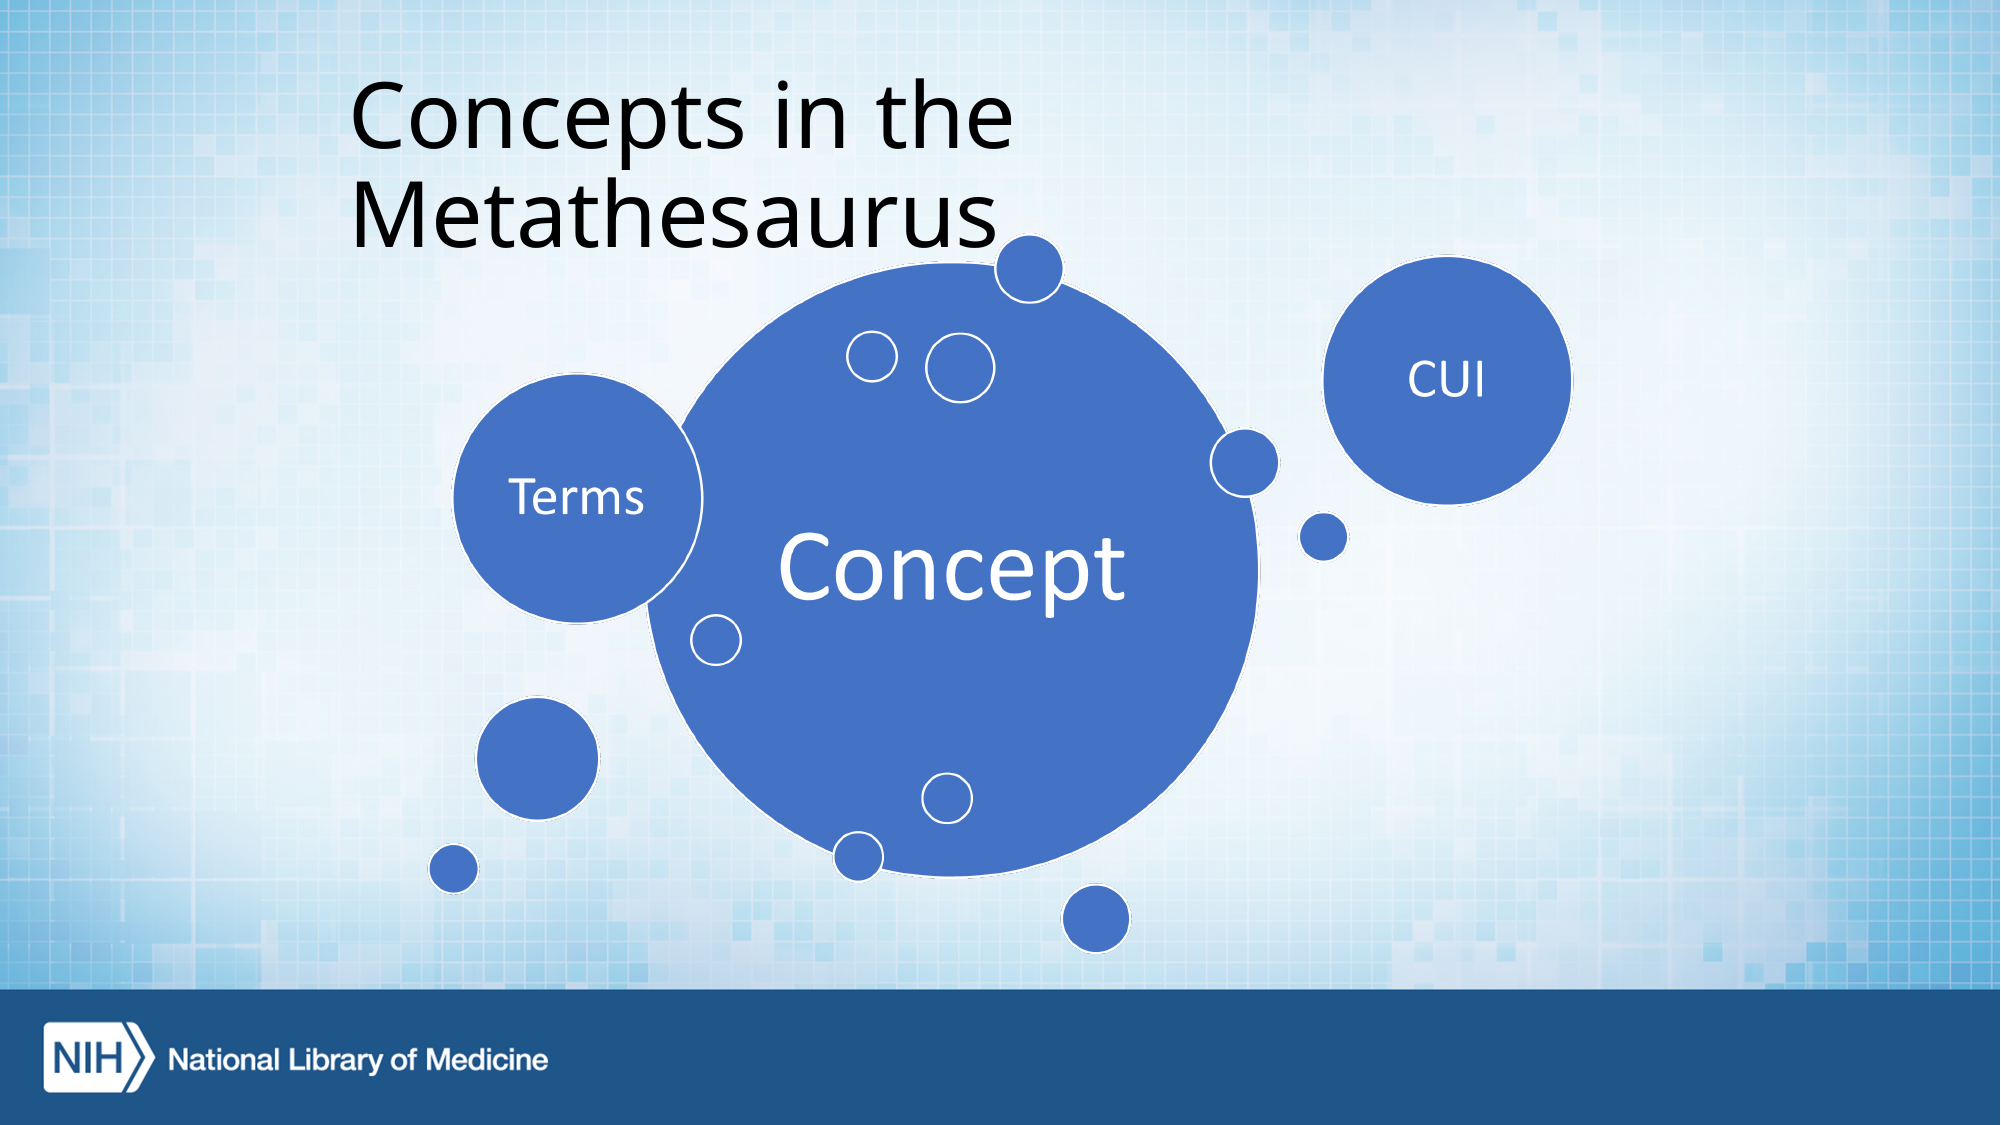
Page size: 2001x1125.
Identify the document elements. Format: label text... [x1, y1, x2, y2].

picture [0, 0, 2000, 1125]
title Concepts in the Metathesaurus [333, 59, 1521, 233]
